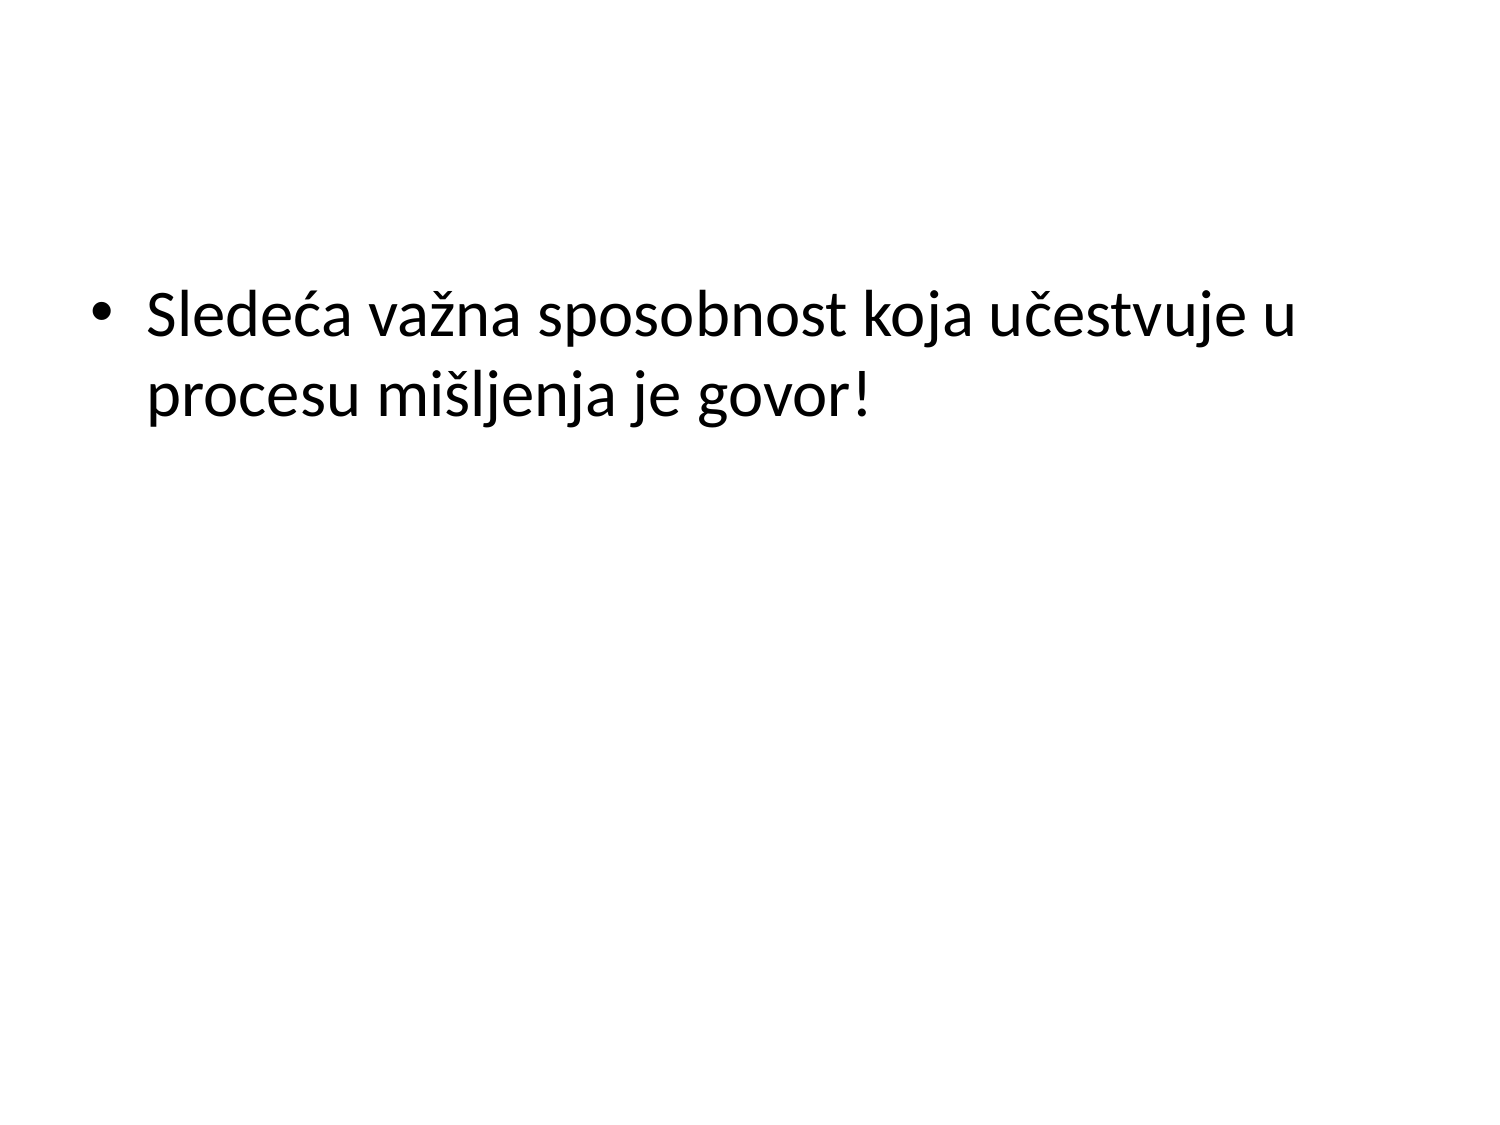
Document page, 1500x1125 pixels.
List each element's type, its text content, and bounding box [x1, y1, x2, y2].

list Sledeća važna sposobnost koja učestvuje u procesu mišljenja je govor! [75, 262, 1425, 1005]
